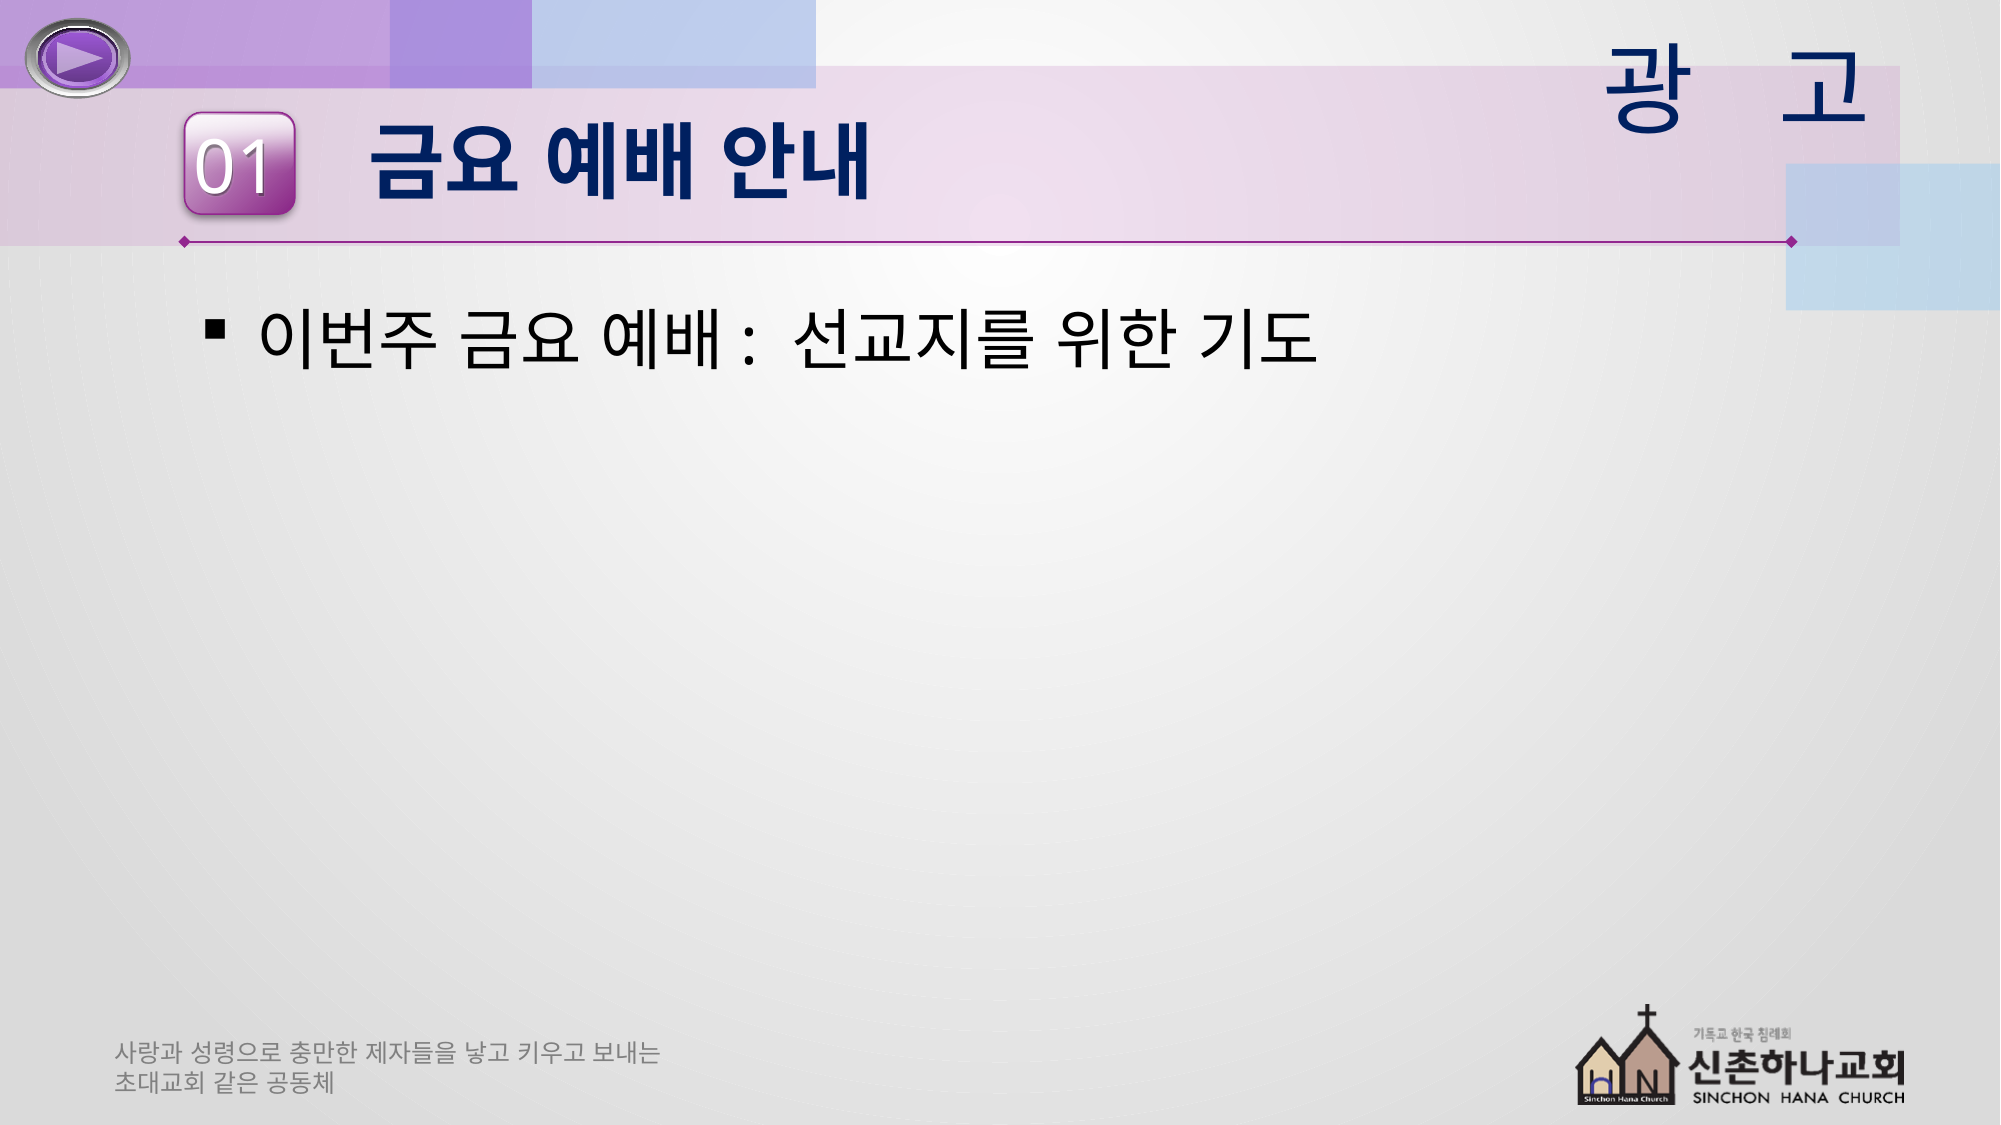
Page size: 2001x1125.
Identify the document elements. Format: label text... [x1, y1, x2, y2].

text_box 01 [179, 110, 303, 216]
picture [1575, 1004, 1904, 1105]
text_box 금요 예배 안내 [310, 101, 1533, 217]
picture [185, 114, 296, 178]
text_box 이번주 금요 예배: 선교지를 위한 기도 [184, 274, 1792, 385]
title 광 고 [1472, 8, 2000, 166]
